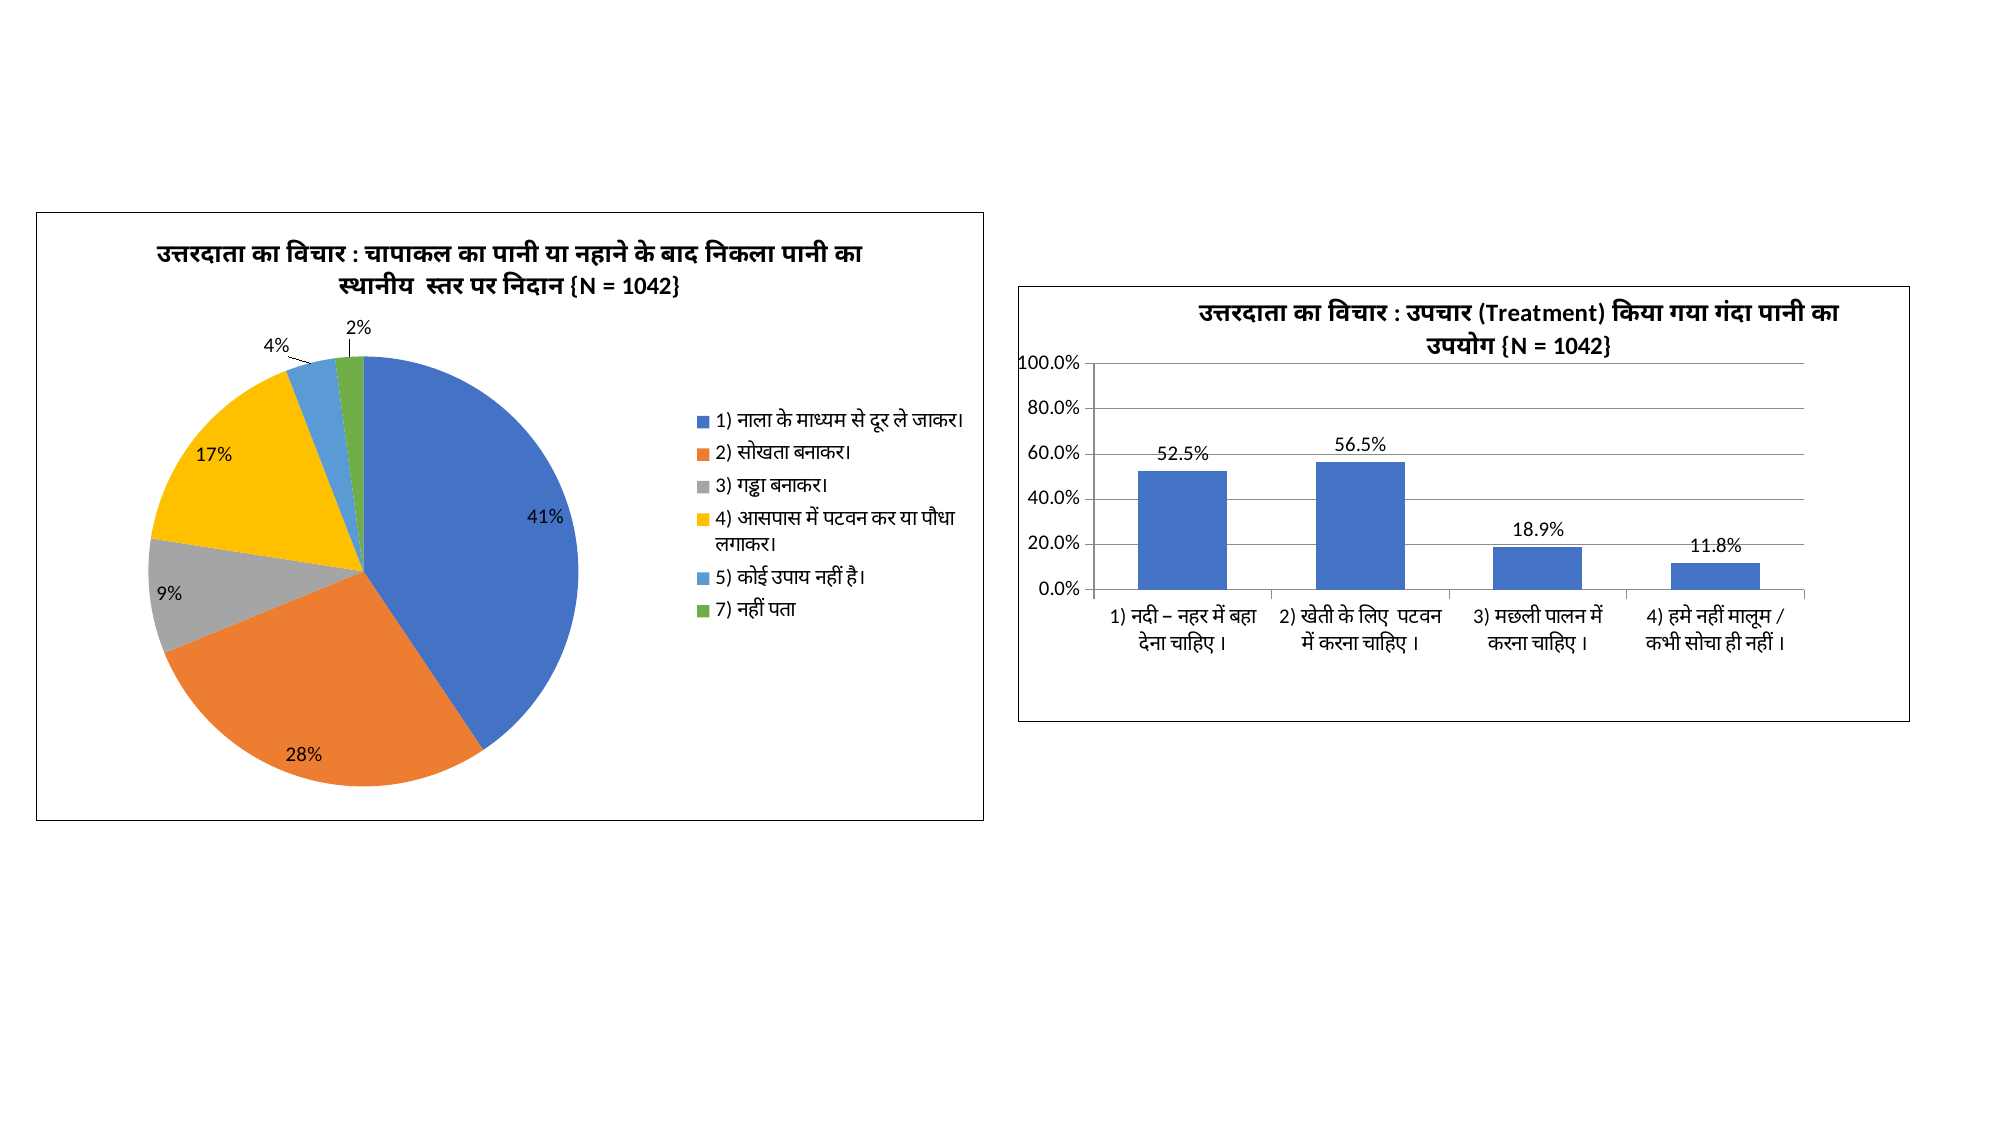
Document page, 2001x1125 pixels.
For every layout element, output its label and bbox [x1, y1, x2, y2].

chart [36, 212, 984, 821]
chart [1016, 286, 1910, 722]
